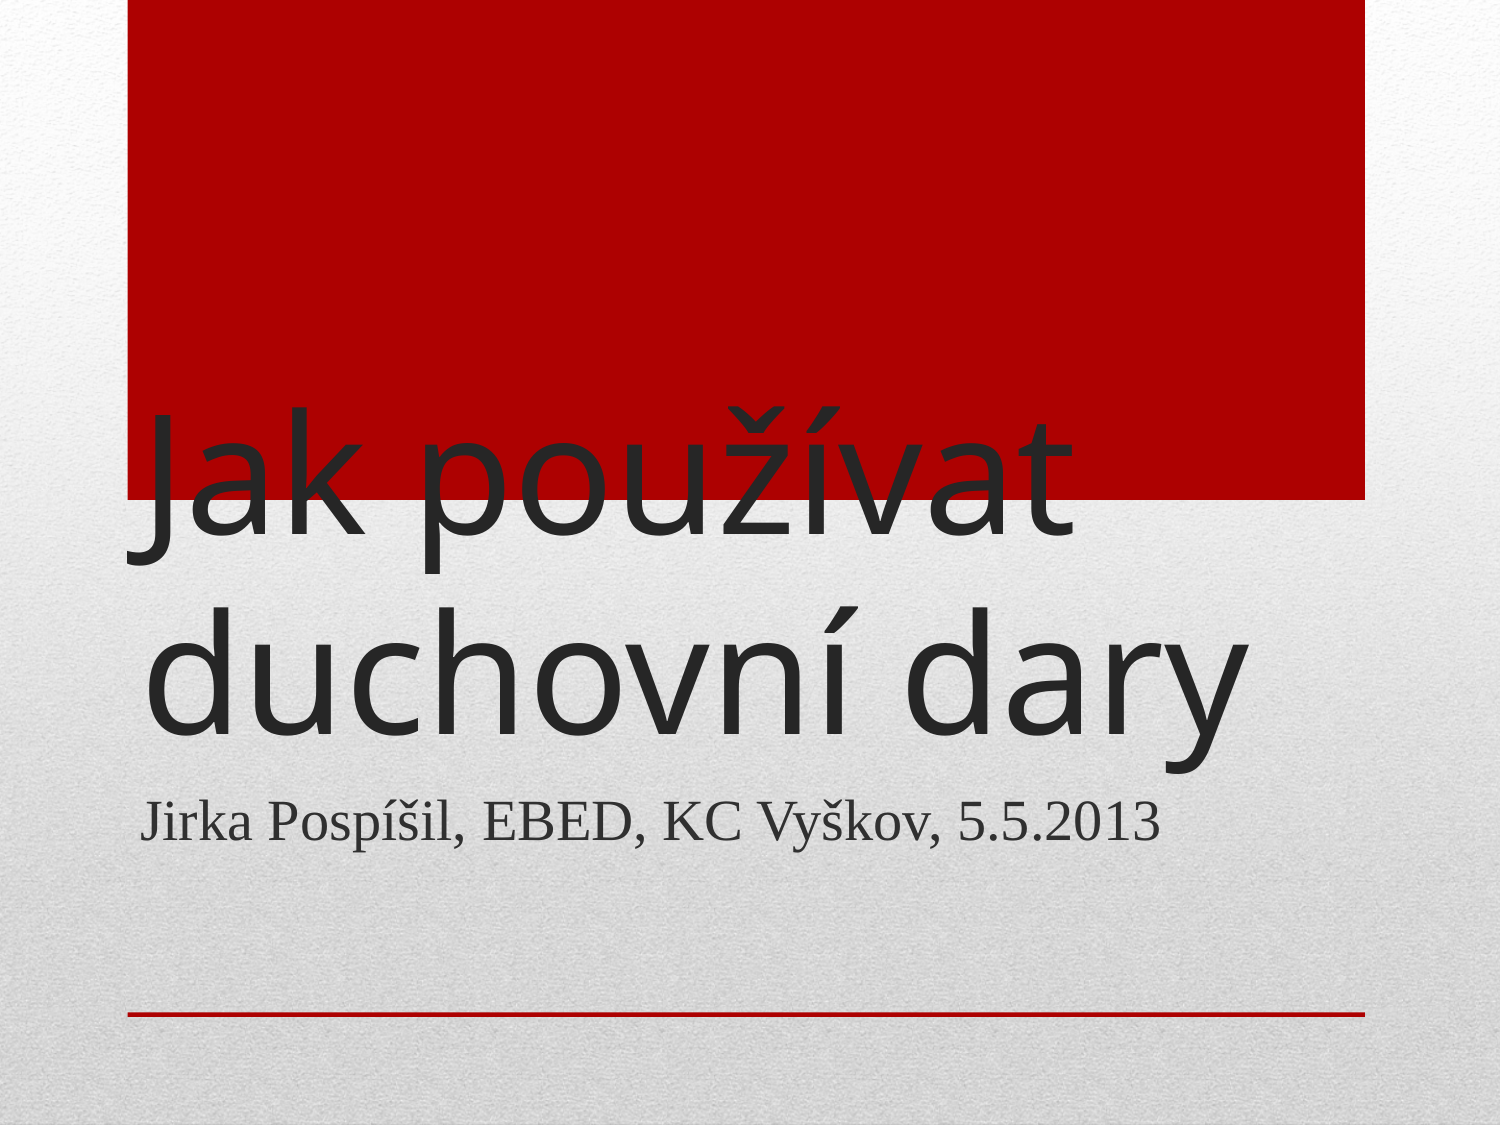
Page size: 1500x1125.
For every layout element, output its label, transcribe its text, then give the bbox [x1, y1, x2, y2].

title Jak používat duchovní dary [125, 525, 1363, 775]
subtitle Jirka Pospíšil, EBED, KC Vyškov, 5.5.2013 [125, 774, 1250, 938]
